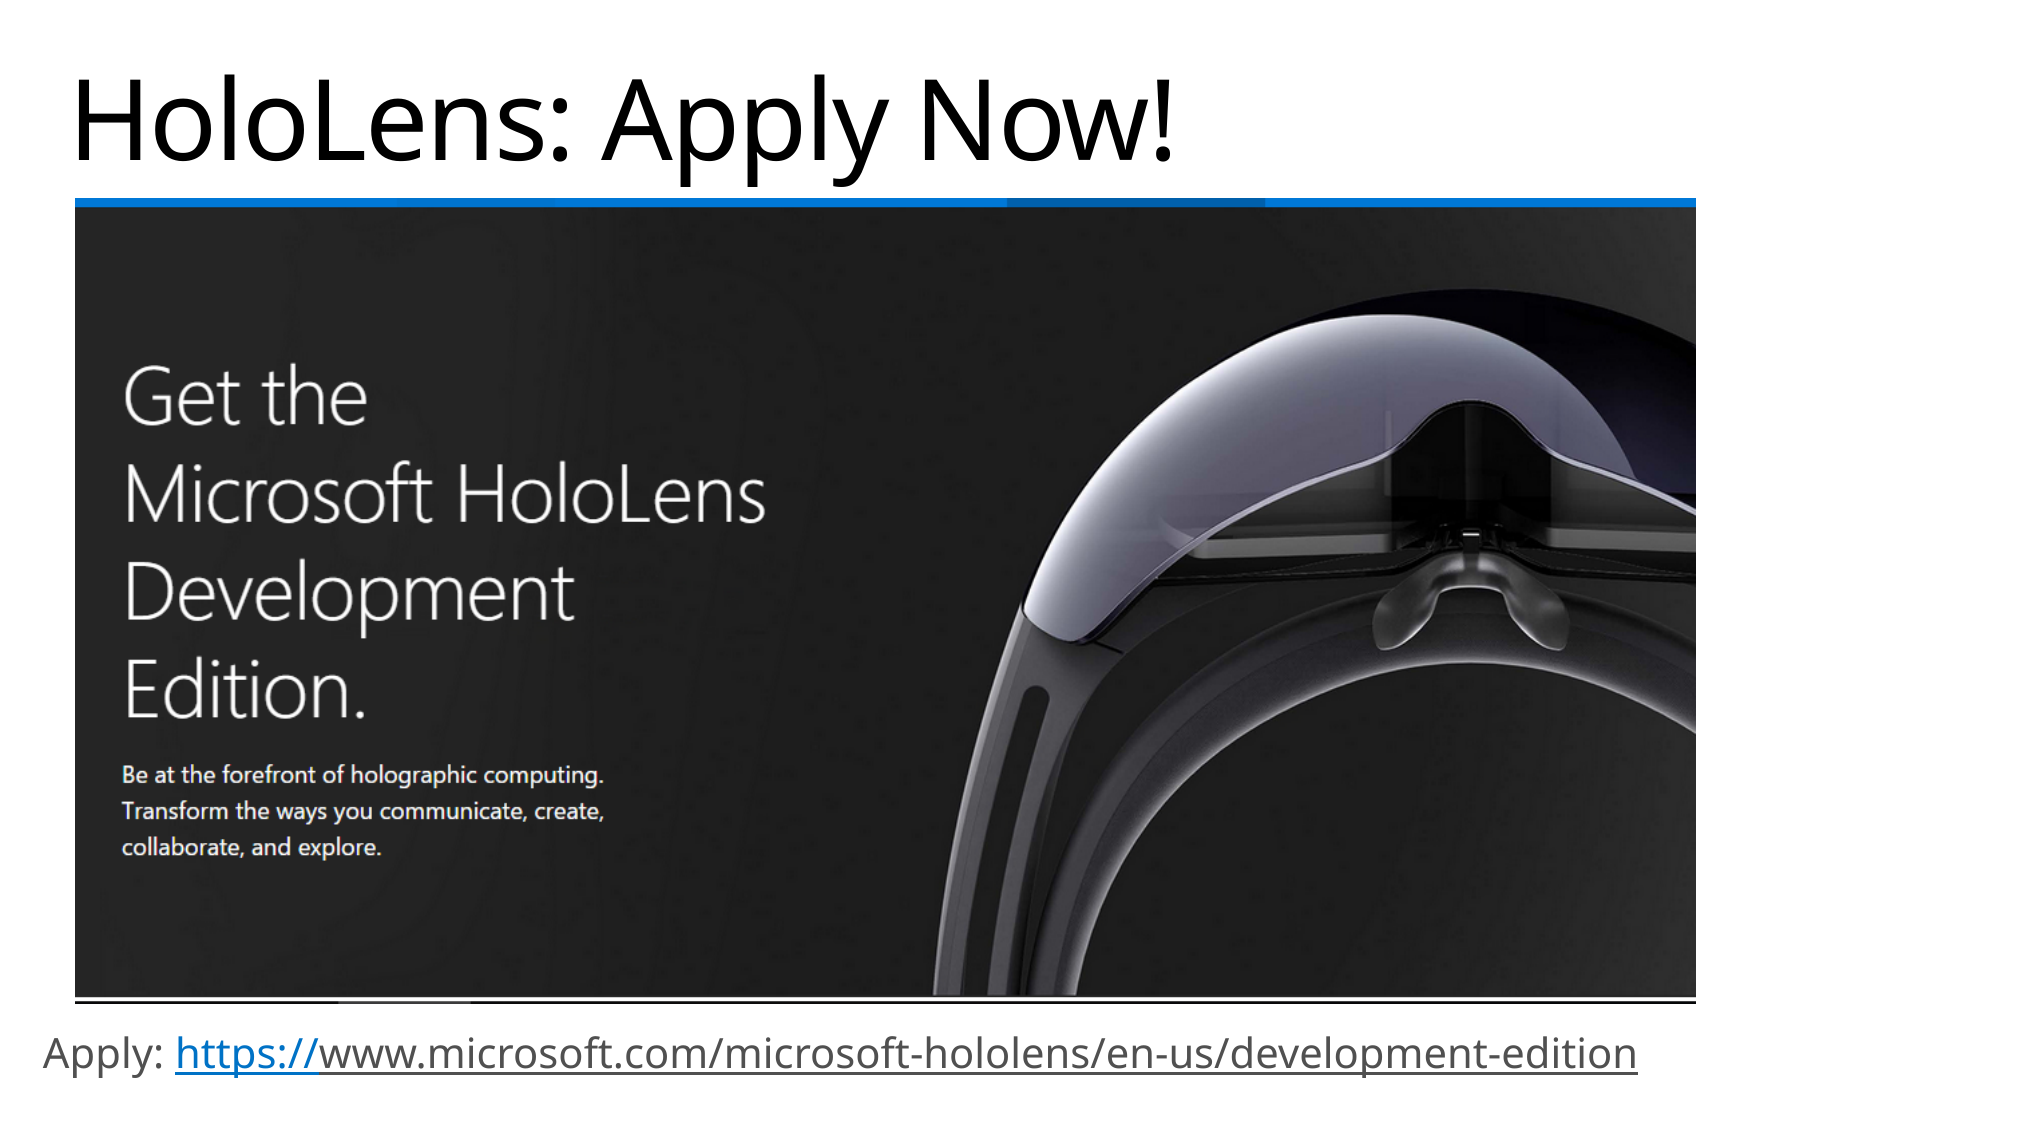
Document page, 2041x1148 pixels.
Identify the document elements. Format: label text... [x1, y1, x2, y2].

picture [74, 198, 1696, 1004]
text_box Apply: https://www.microsoft.com/microsoft-hololens/en-us/development-edition [12, 1003, 1680, 1103]
title HoloLens: Apply Now! [45, 48, 1996, 199]
